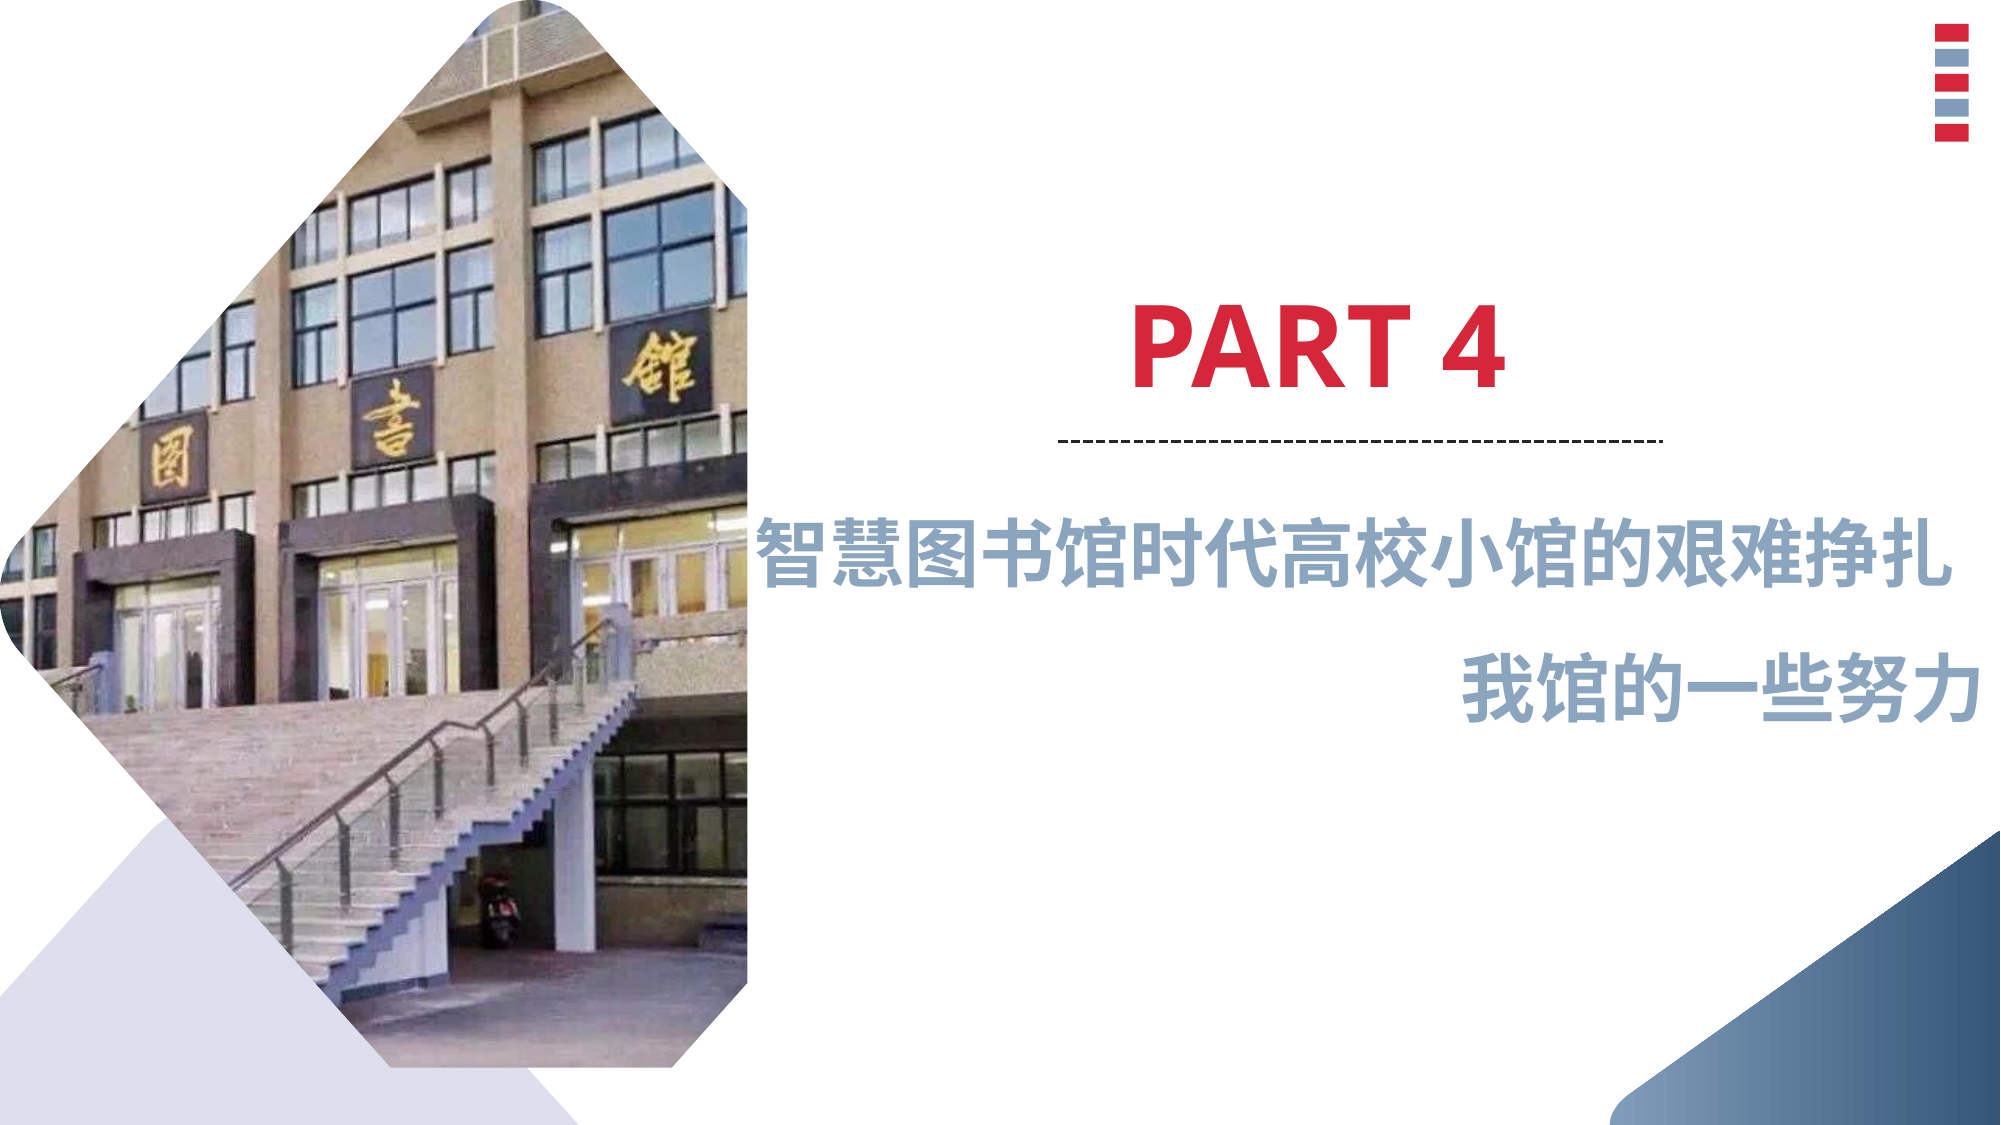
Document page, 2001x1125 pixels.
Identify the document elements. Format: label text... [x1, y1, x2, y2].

text_box 智慧图书馆时代高校小馆的艰难挣扎 ——我馆的一些努力 [739, 454, 2000, 739]
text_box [1935, 23, 1969, 142]
text_box [0, 0, 796, 1125]
text_box [1609, 830, 2000, 1125]
text_box PART 4 [1110, 265, 1607, 418]
